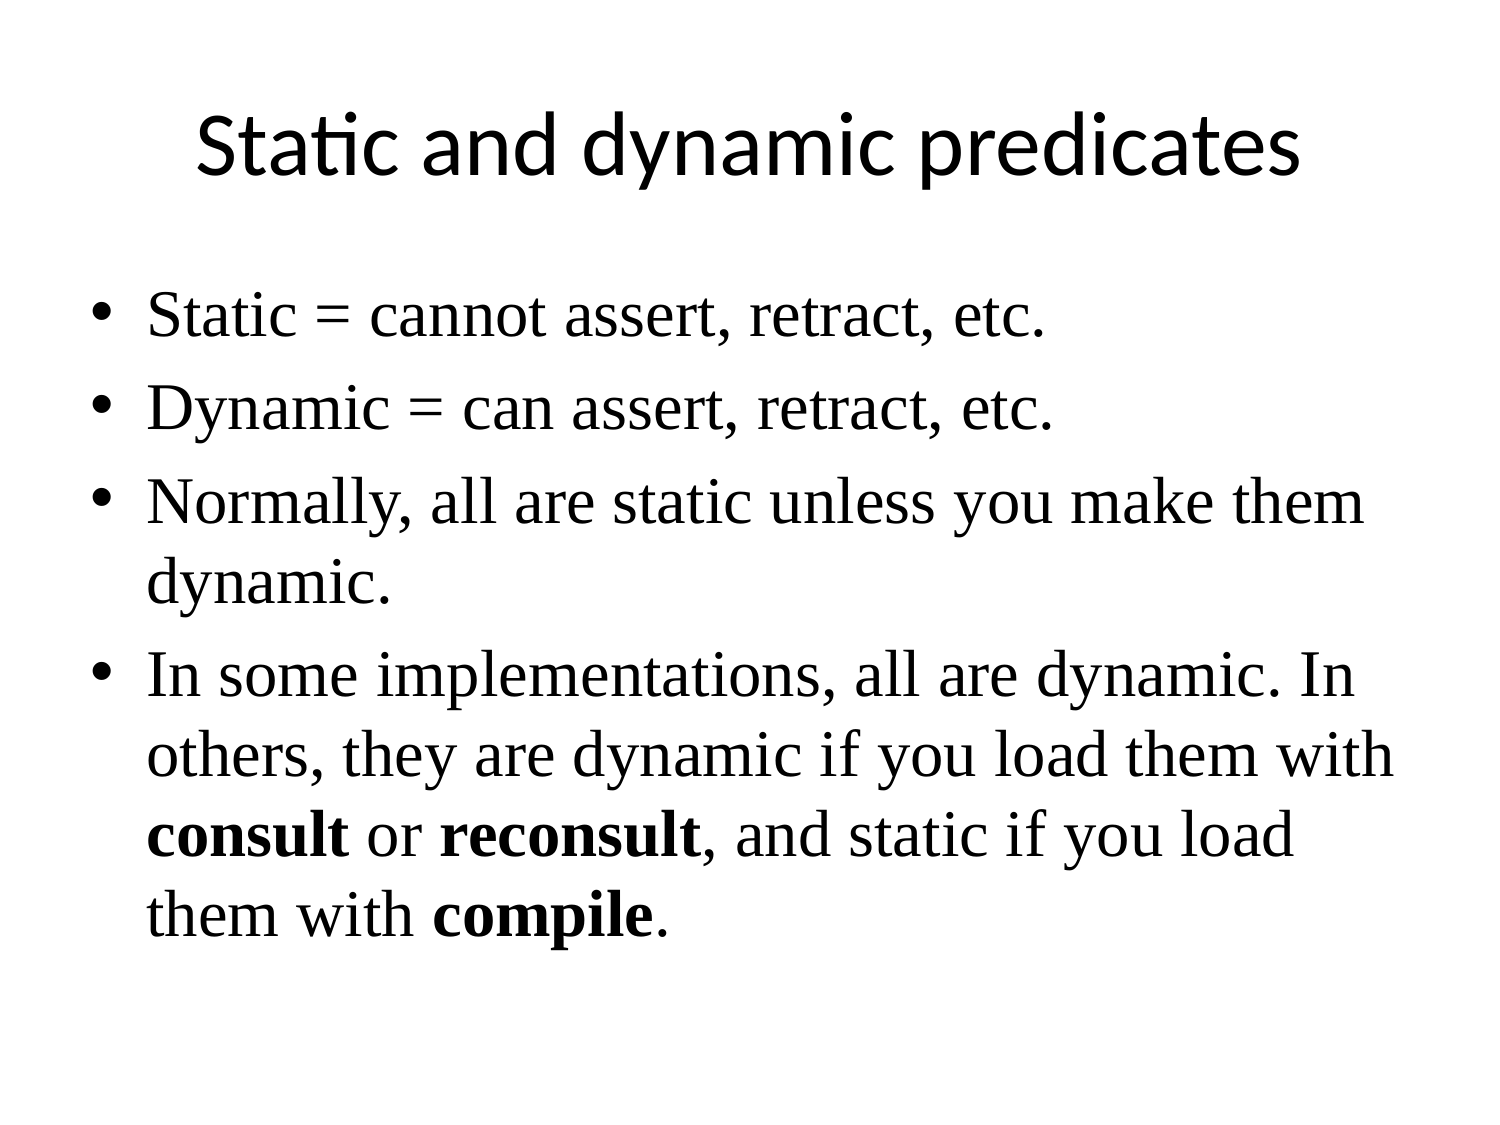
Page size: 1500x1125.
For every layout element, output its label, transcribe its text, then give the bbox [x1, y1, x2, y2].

list Static = cannot assert, retract, etc. Dynamic = can assert, retract, etc. Normally, all are static unless you make them dynamic. In some implementations, all are dynamic. In others, they are dynamic if you load them with consult or reconsult, and static if you load them with compile. [75, 262, 1425, 1005]
title Static and dynamic predicates [75, 45, 1425, 233]
